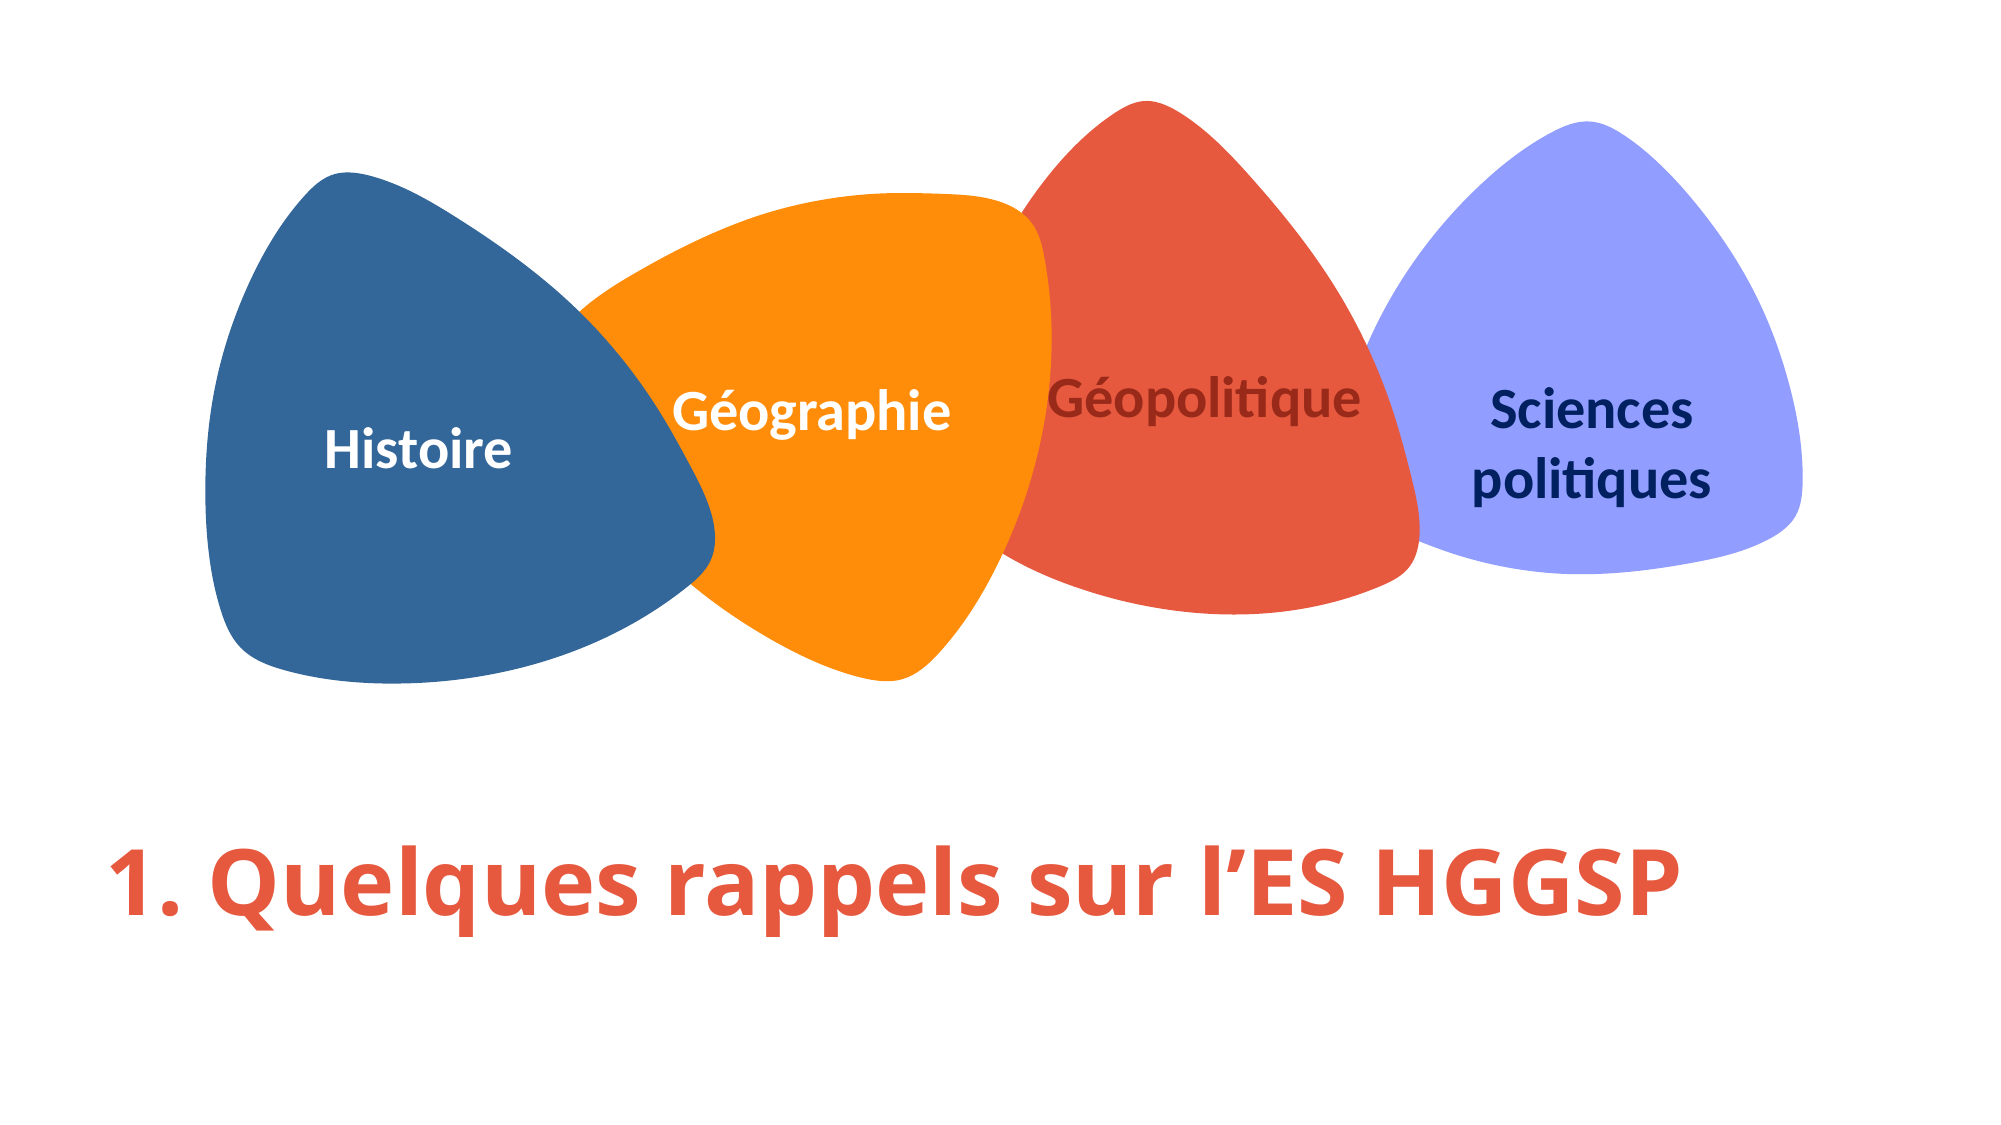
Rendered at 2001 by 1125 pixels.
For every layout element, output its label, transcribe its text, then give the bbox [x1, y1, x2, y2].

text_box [170, 120, 1816, 753]
title 1. Quelques rappels sur l’ES HGGSP [90, 777, 1816, 995]
